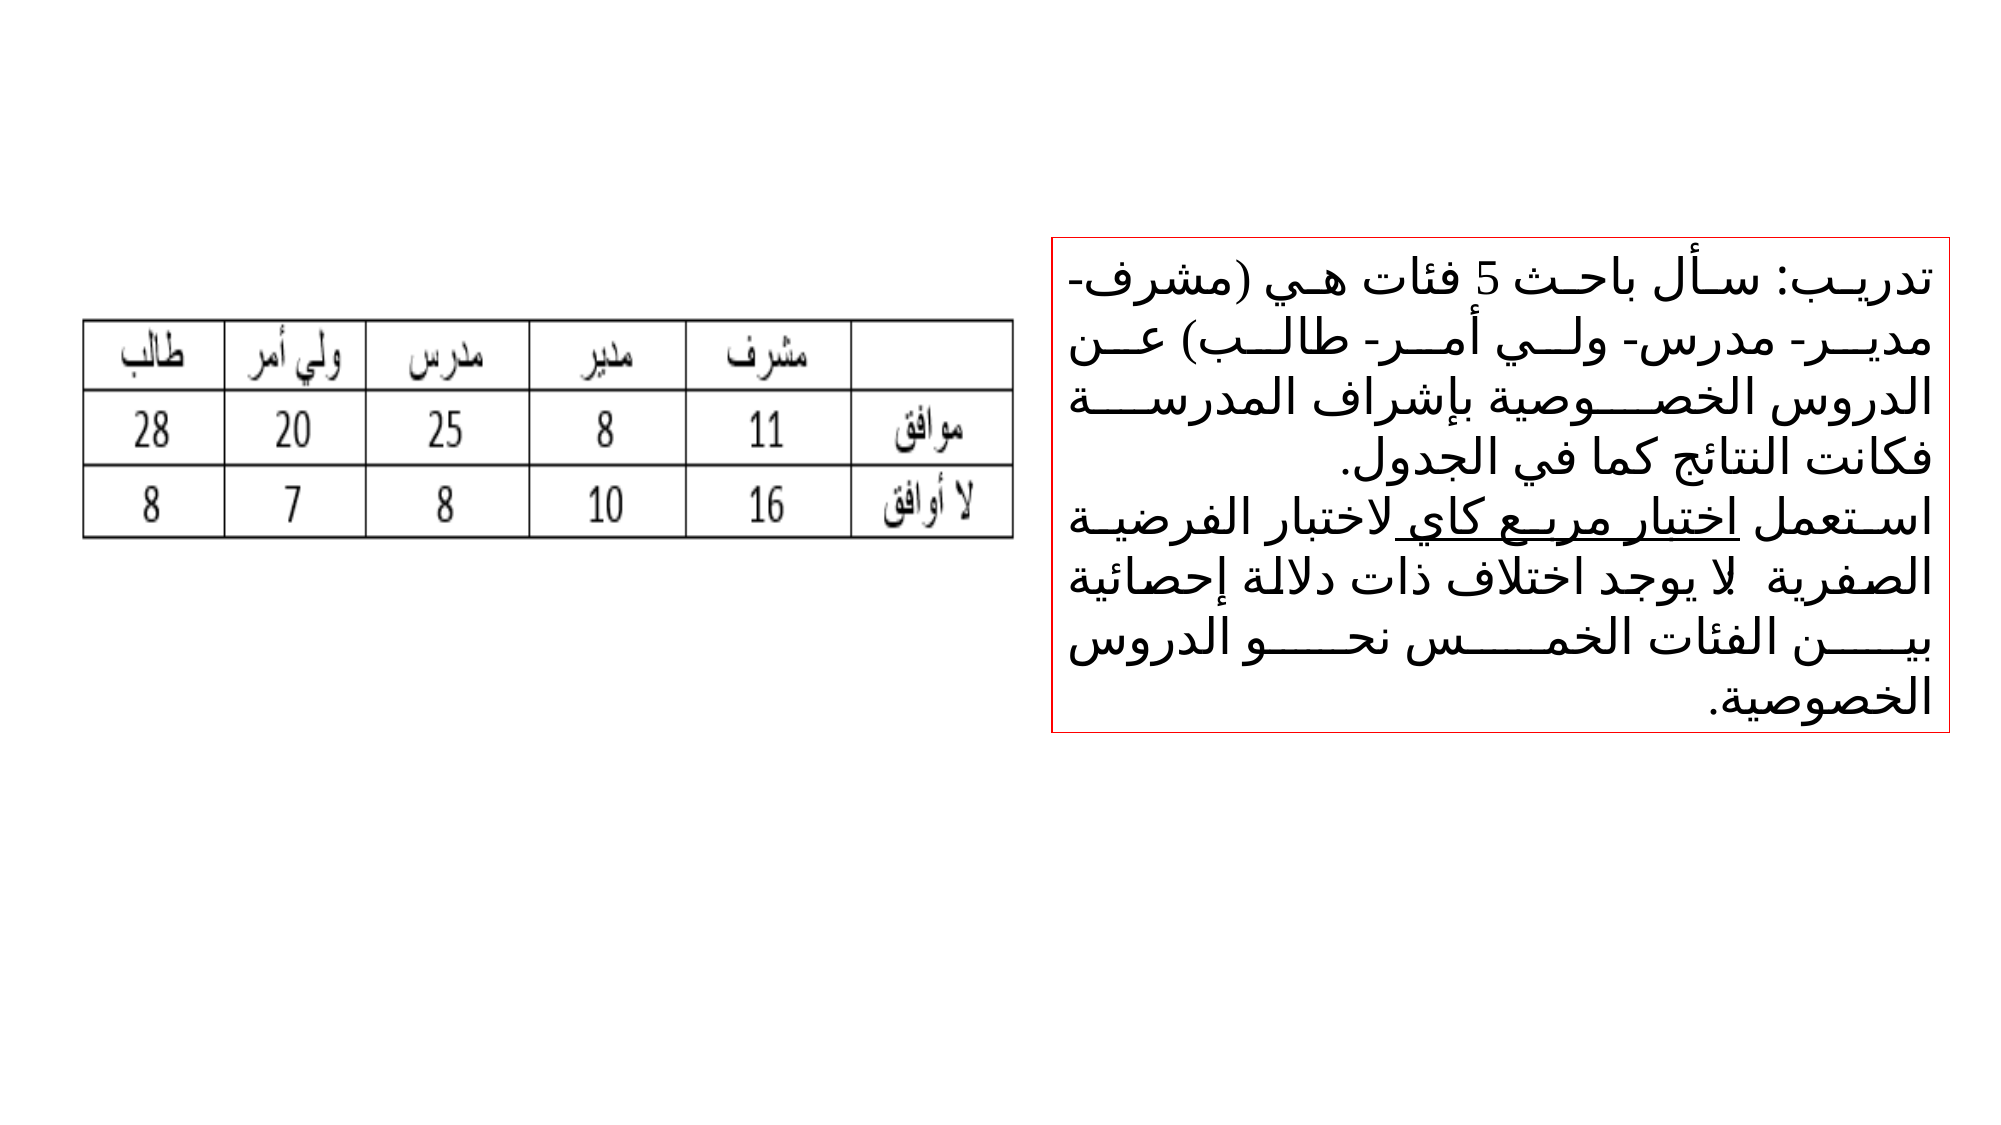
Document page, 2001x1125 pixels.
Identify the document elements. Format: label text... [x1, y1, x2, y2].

text_box تدريب: سأل باحث 5 فئات هي (مشرف- مدير- مدرس- ولي أمر- طالب) عن الدروس الخصوصية بإشراف المدرسة فكانت النتائج كما في الجدول. استعمل اختبار مربع كاي لاختبار الفرضية الصفرية: لا يوجد اختلاف ذات دلالة إحصائية بين الفئات الخمس نحو الدروس الخصوصية. [1052, 237, 1950, 733]
picture [63, 295, 1026, 573]
